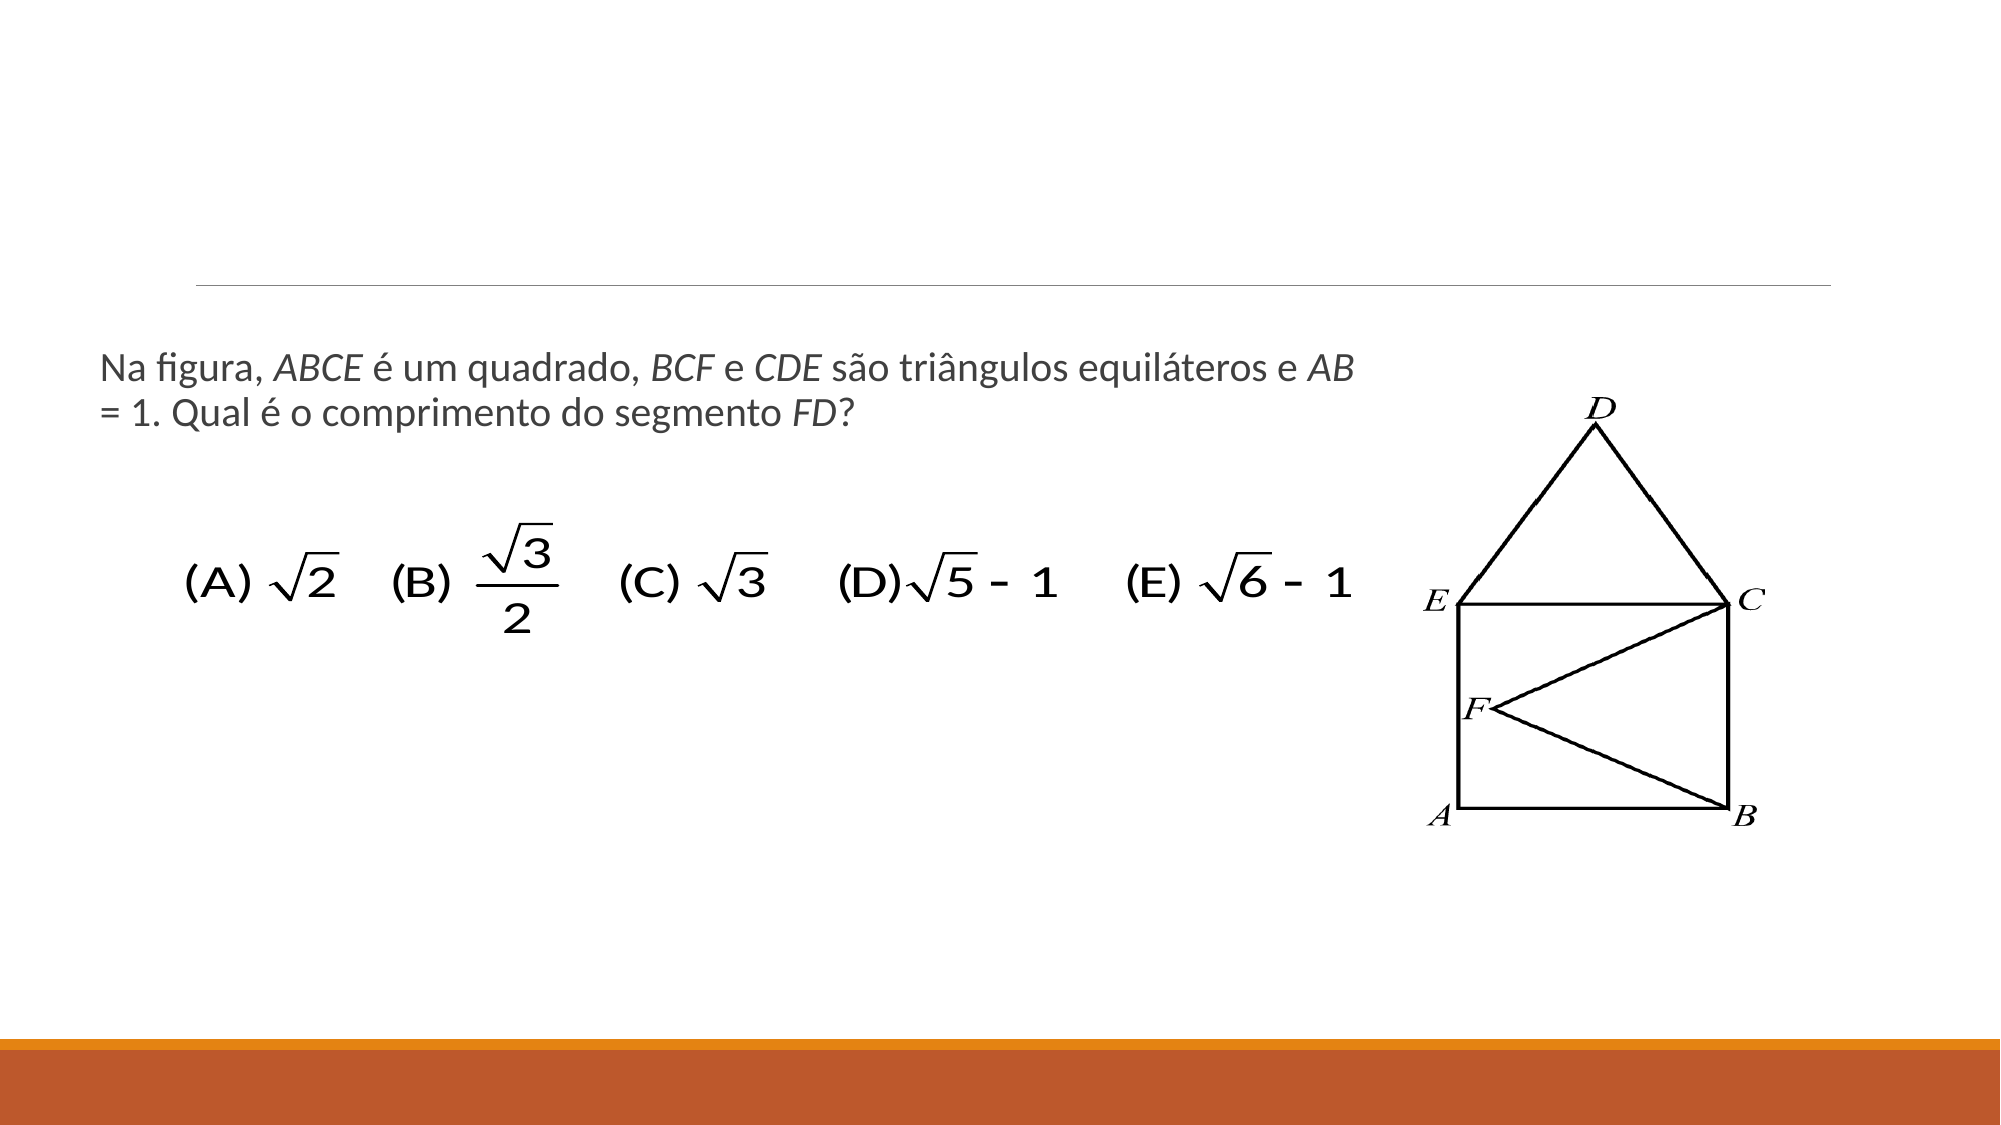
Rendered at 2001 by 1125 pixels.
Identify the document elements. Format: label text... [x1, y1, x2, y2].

picture [1423, 386, 1765, 836]
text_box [178, 514, 1377, 642]
list Na figura, ABCE é um quadrado, BCF e CDE são triângulos equiláteros e AB = 1. Qual é o comprimento do segmento FD? [99, 262, 1379, 516]
